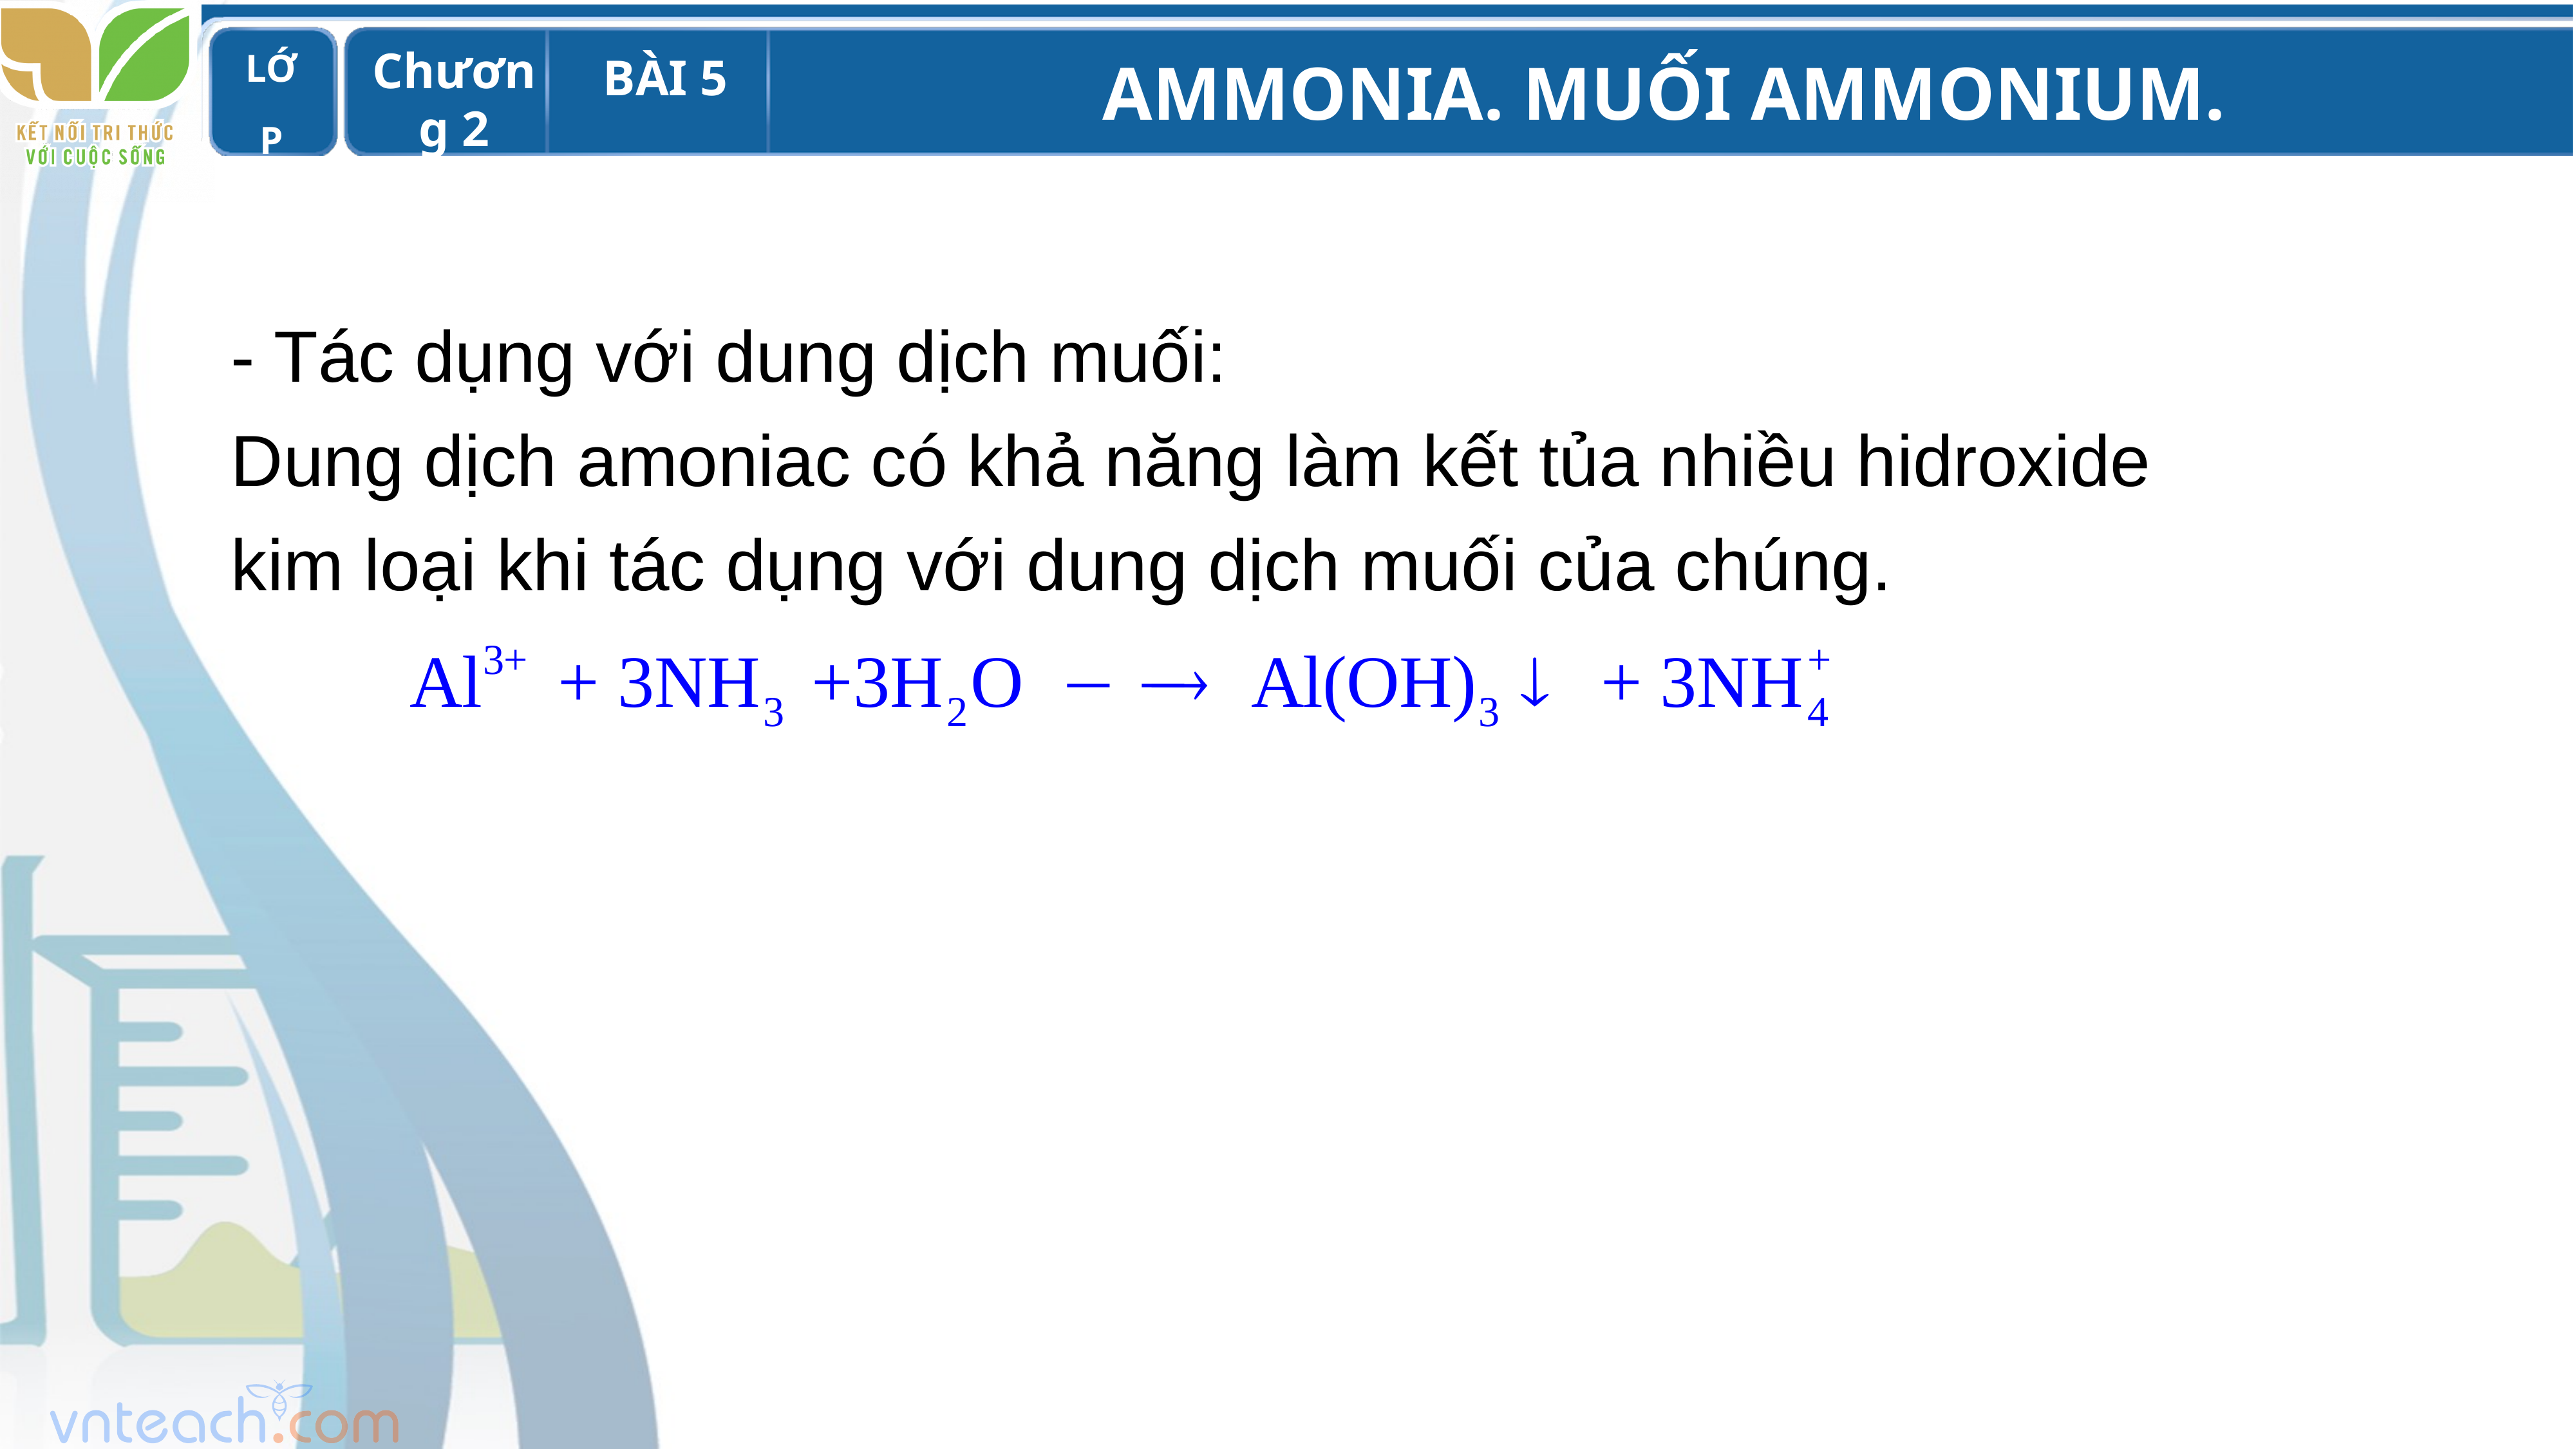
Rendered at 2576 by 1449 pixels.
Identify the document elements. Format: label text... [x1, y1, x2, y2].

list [399, 627, 1848, 745]
text_box - Tác dụng với dung dịch muối: Dung dịch amoniac có khả năng làm kết tủa nhiều hidroxide kim loại khi tác dụng với dung dịch muối của chúng. [221, 287, 2270, 700]
picture [0, 0, 2576, 1449]
